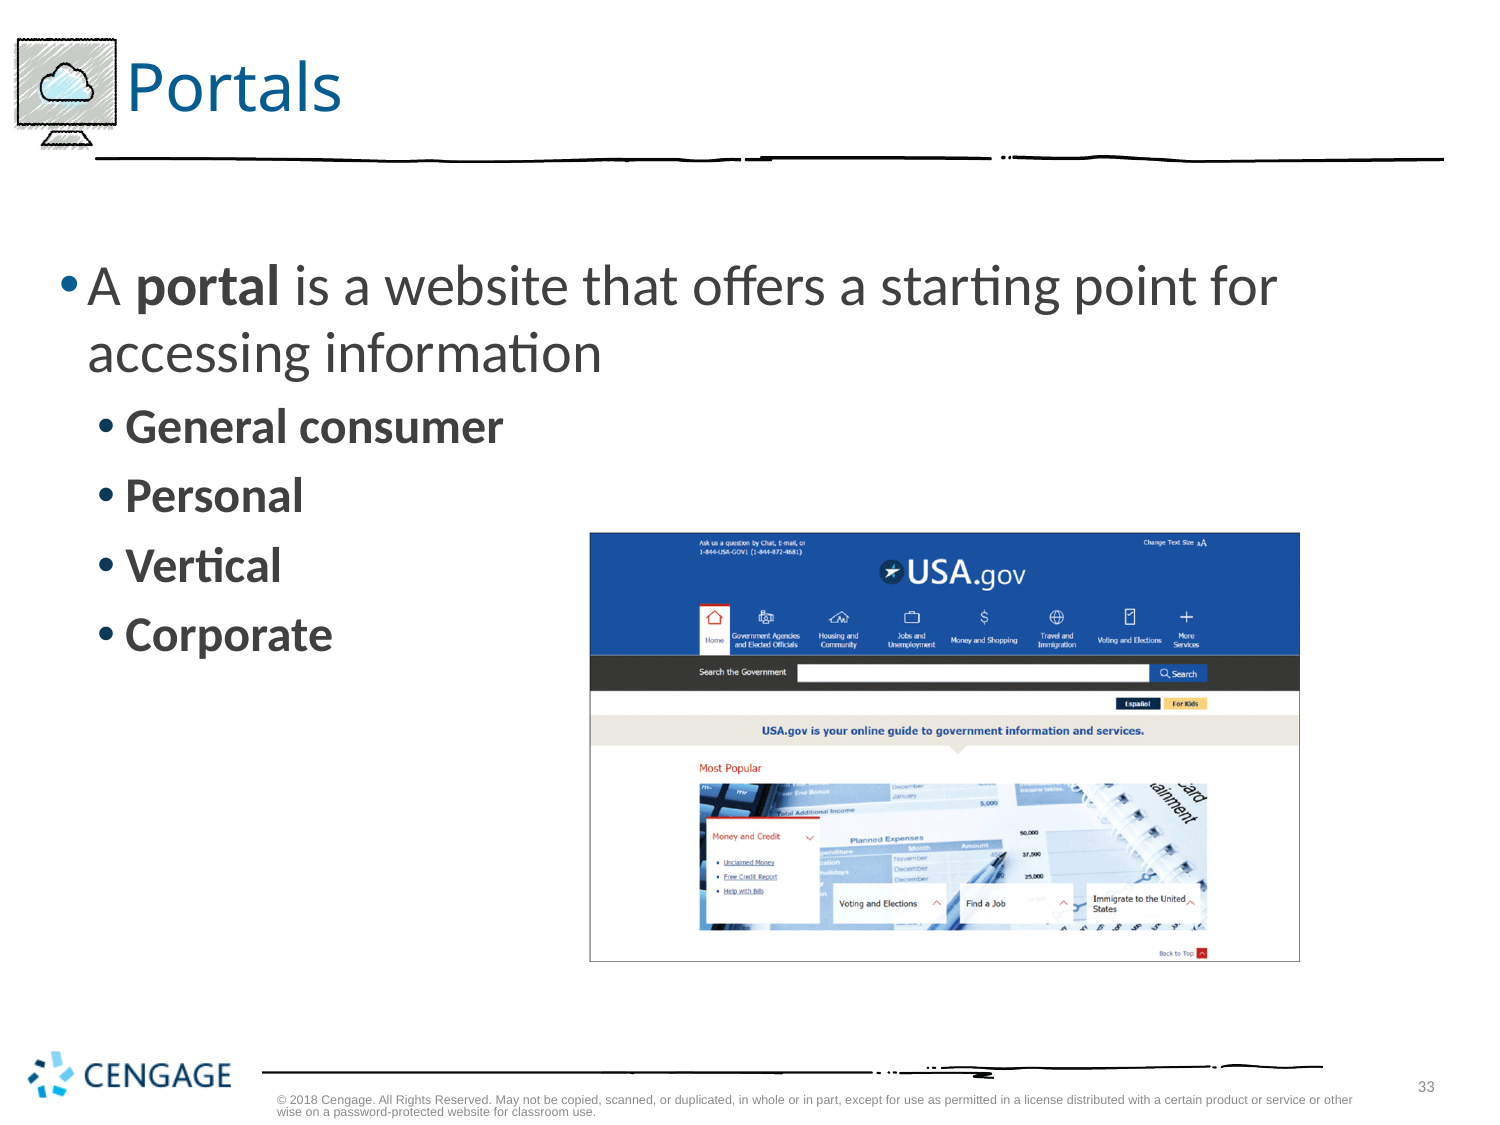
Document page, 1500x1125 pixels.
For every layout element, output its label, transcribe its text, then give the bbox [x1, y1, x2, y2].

picture [95, 155, 1444, 163]
picture [7, 1037, 244, 1111]
picture [13, 36, 117, 151]
footer © 2018 Cengage. All Rights Reserved. May not be copied, scanned, or duplicated, in whole or in part, except for use as permitted in a license distributed with a certain product or service or otherwise on a password-protected website for classroom use. [262, 1079, 1375, 1120]
list A portal is a website that offers a starting point for accessing information General consumer Personal Vertical Corporate [59, 252, 1441, 668]
title Portals [125, 56, 1442, 126]
picture [262, 1064, 1323, 1079]
picture [587, 530, 1302, 964]
